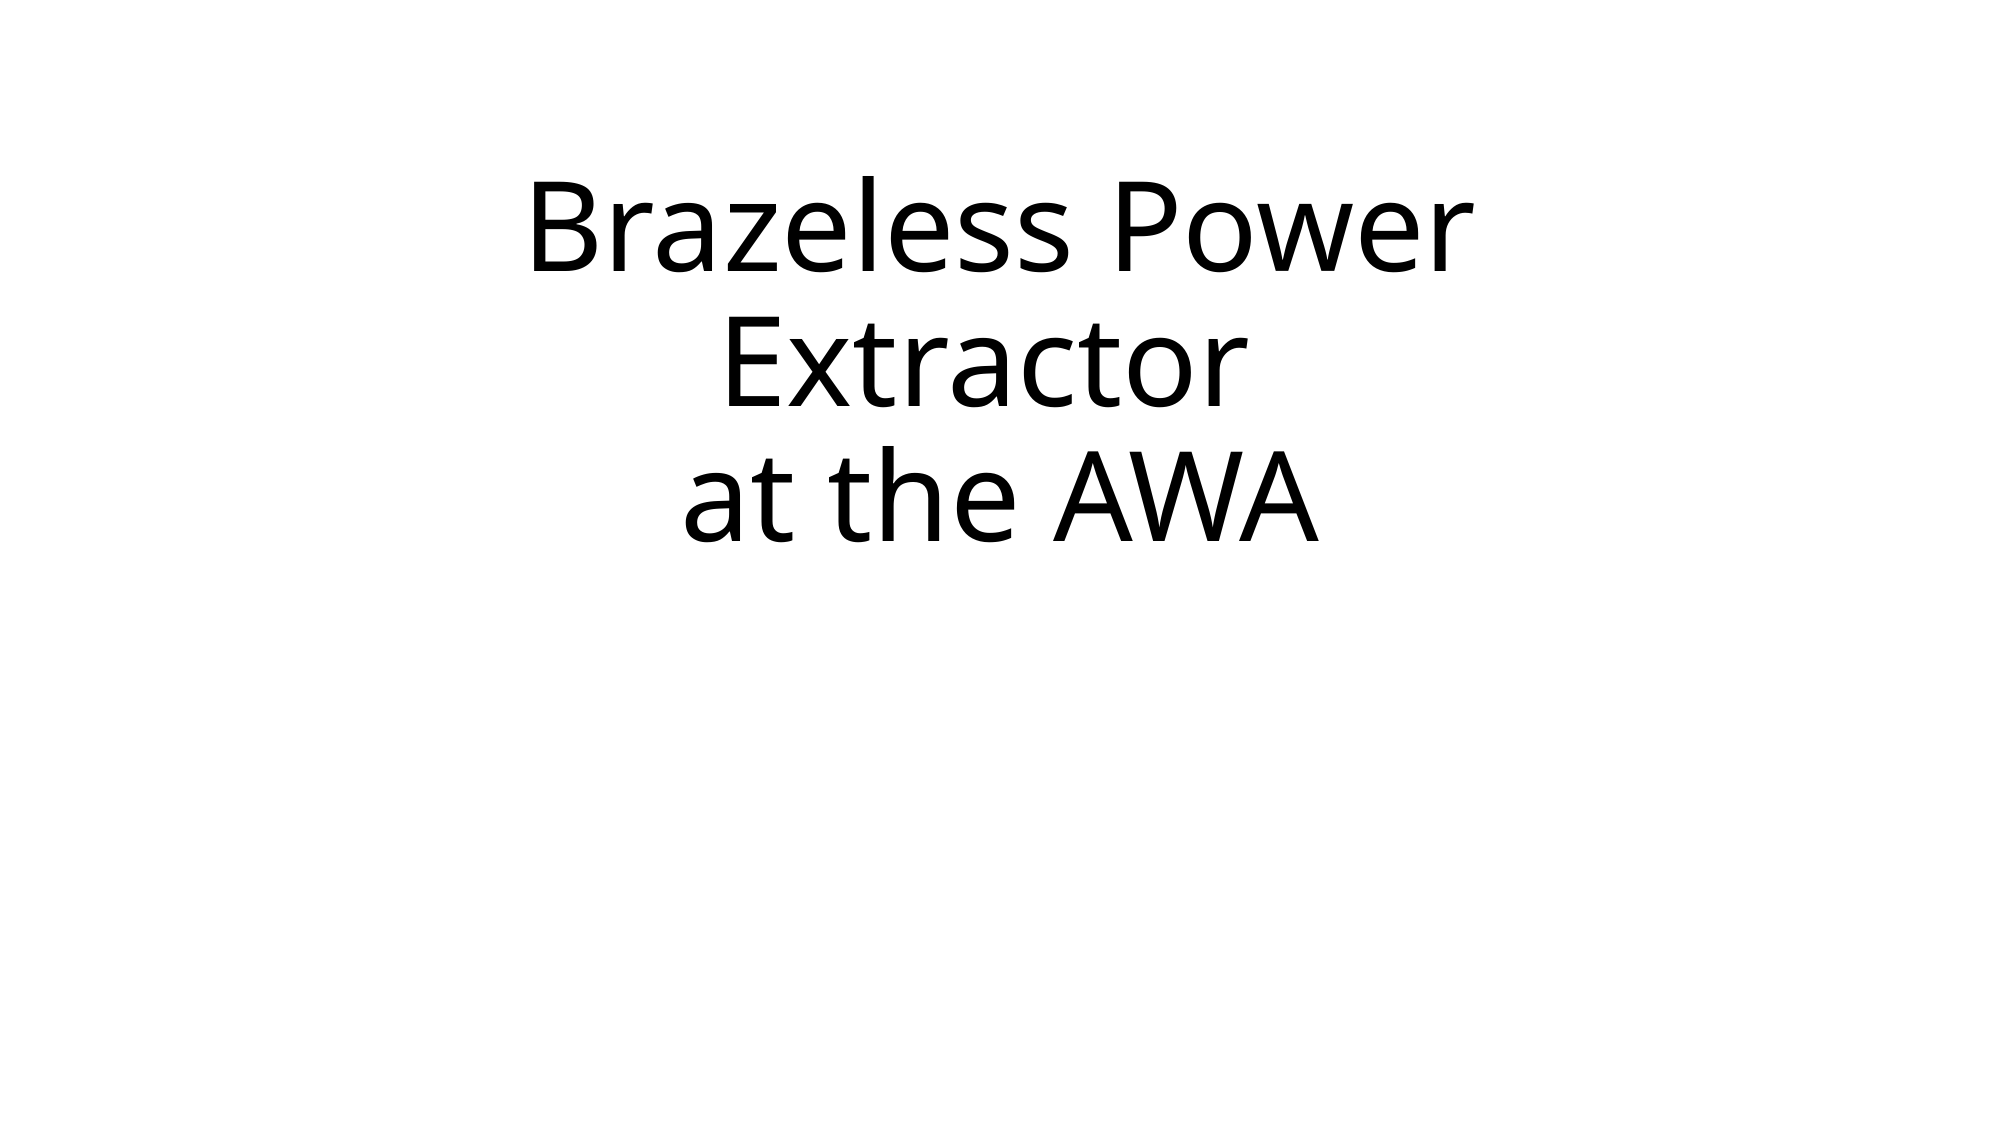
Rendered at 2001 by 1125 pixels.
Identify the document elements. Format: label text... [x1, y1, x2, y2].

title Brazeless Power Extractor at the AWA [249, 184, 1750, 576]
